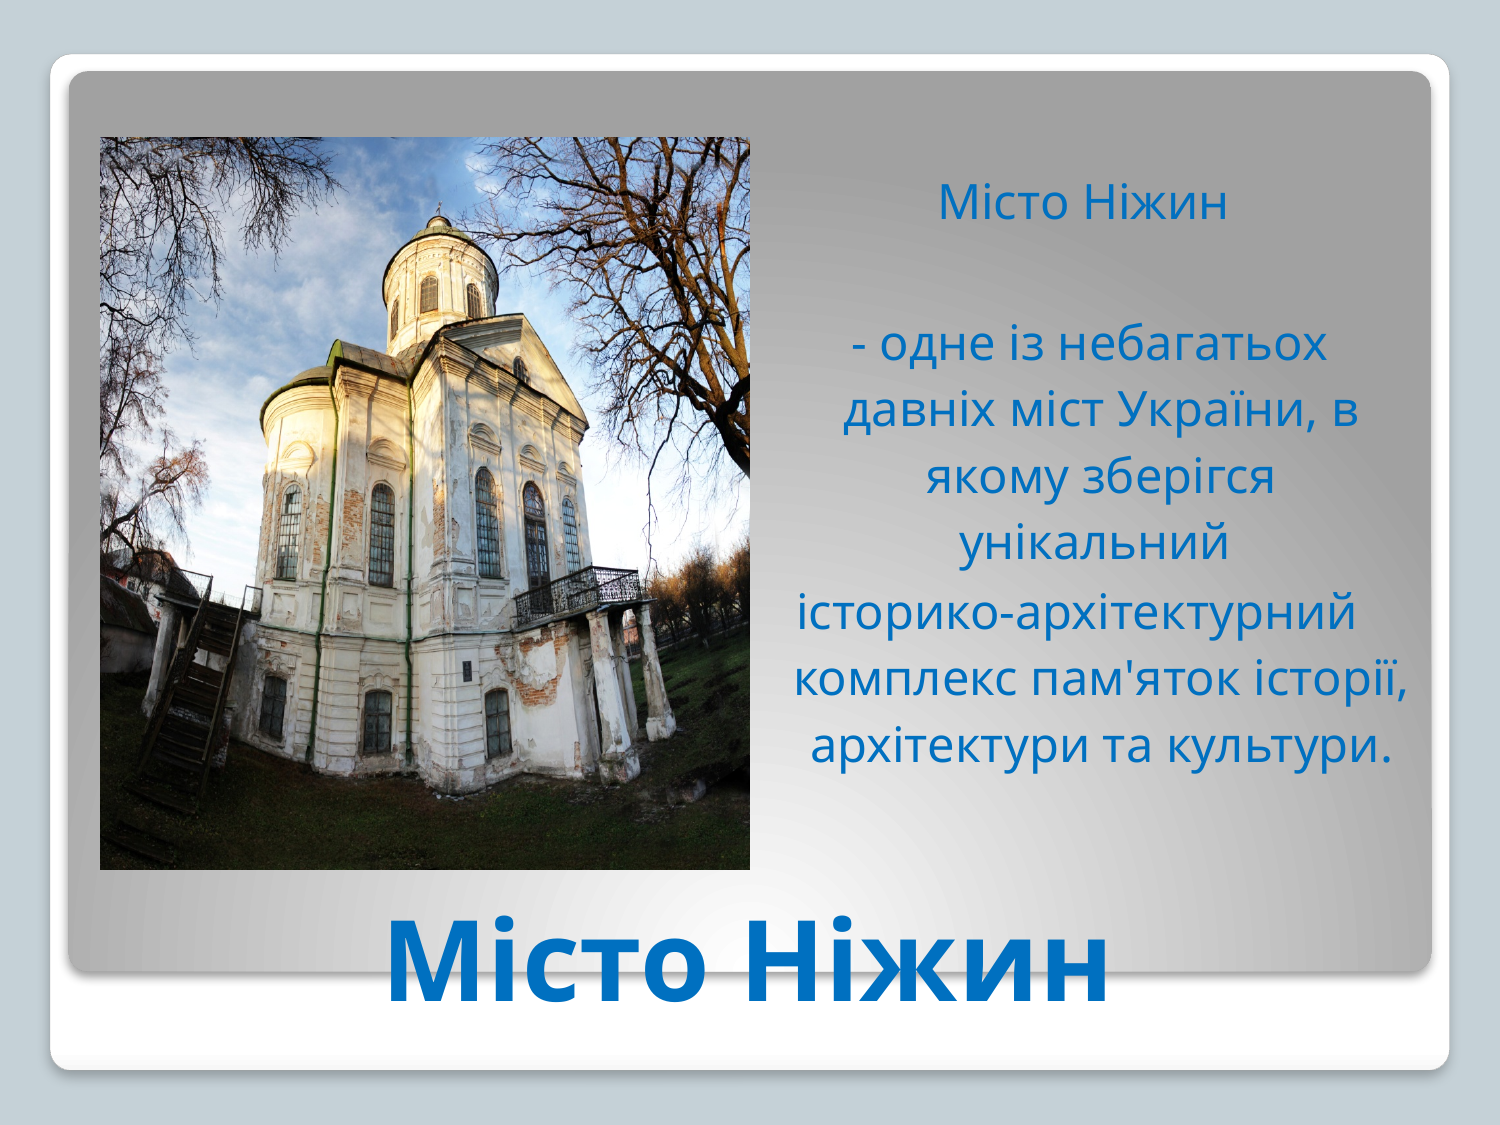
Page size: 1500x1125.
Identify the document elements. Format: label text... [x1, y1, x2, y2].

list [100, 136, 751, 870]
list Місто Ніжин - одне із небагатьох давніх міст України, в якому зберігся унікальний історико-архітектурний комплекс пам'яток історії, архітектури та культури. [726, 86, 1426, 807]
title Місто Ніжин [76, 869, 1420, 1043]
